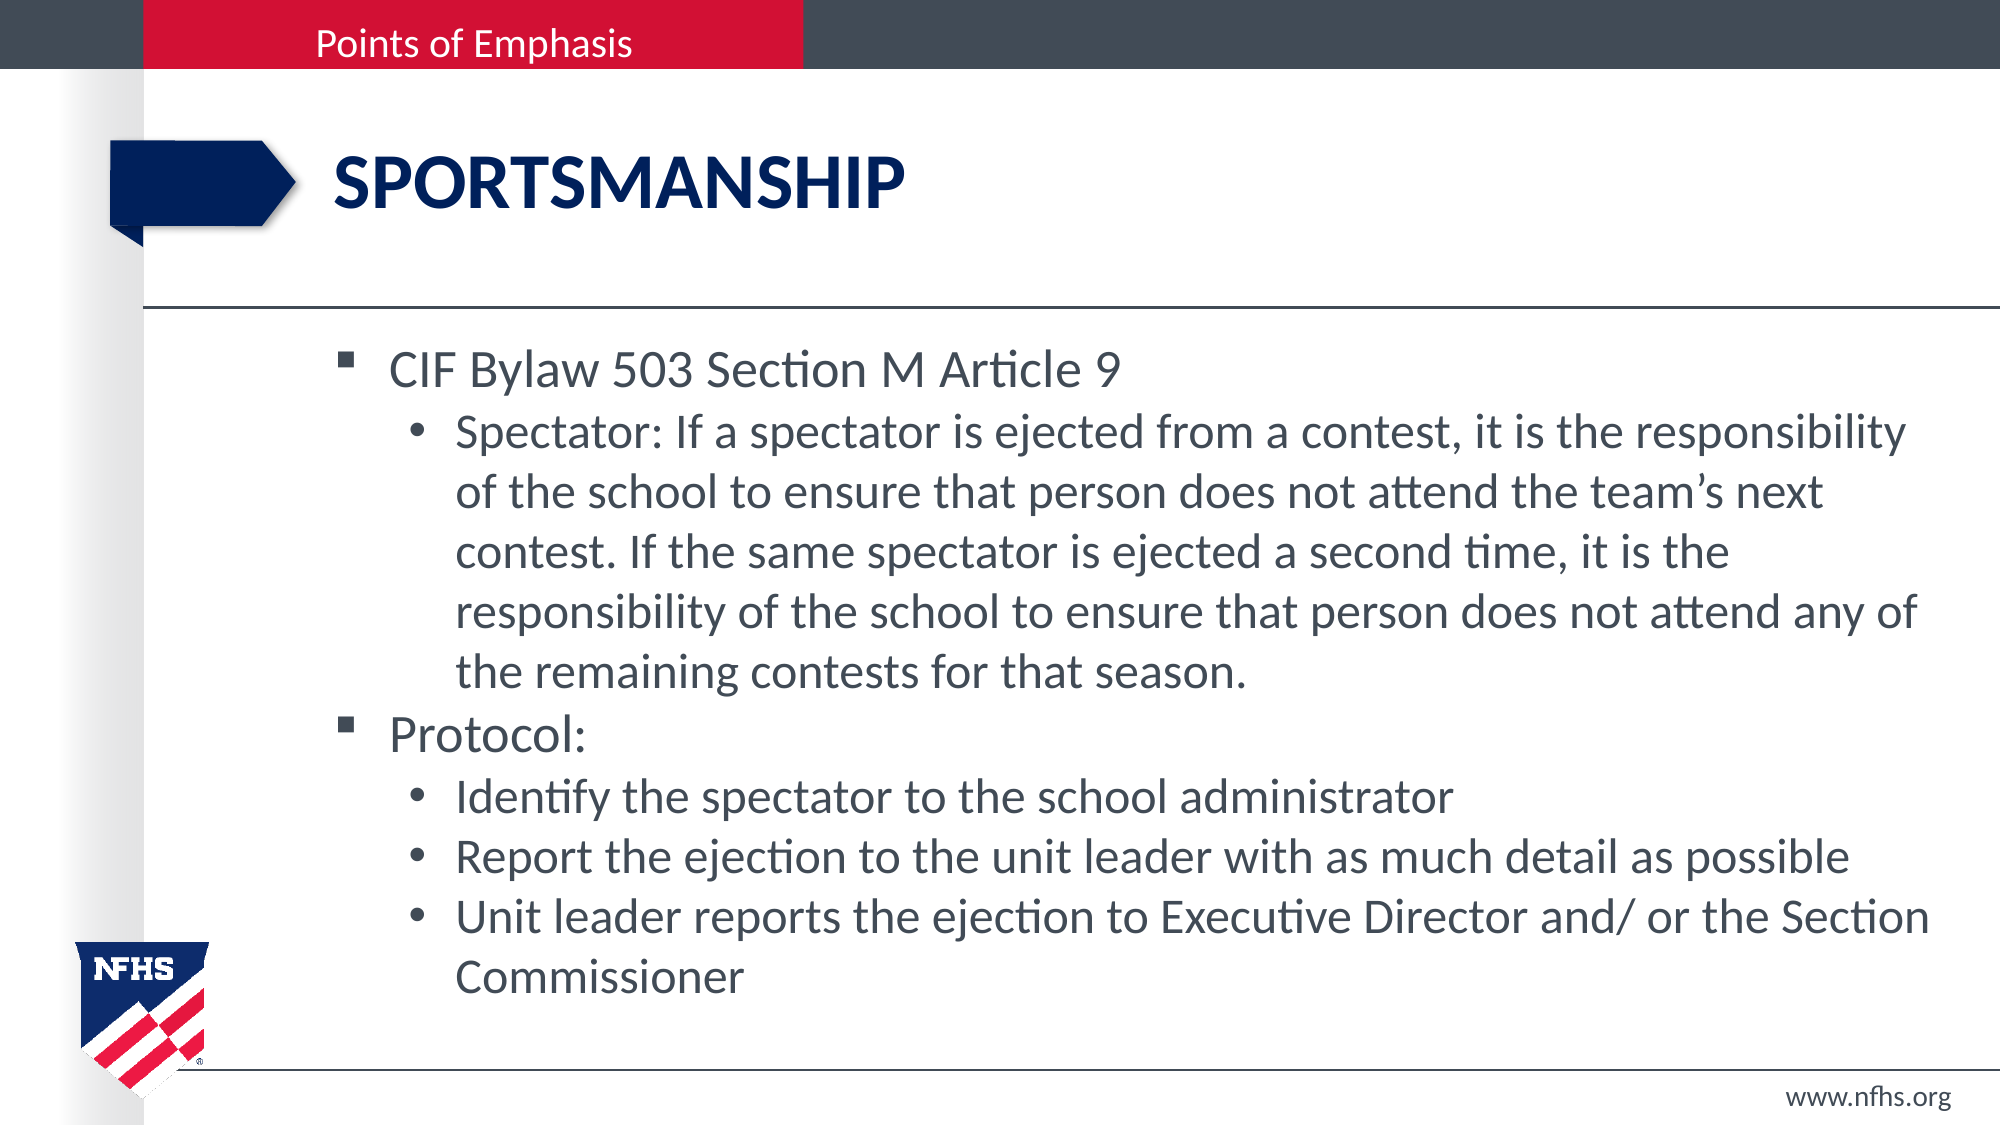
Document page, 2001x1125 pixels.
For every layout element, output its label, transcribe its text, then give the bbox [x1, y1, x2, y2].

title Sportsmanship [318, 85, 1964, 285]
list CIF Bylaw 503 Section M Article 9 Spectator: If a spectator is ejected from a contest, it is the responsibility of the school to ensure that person does not attend the team’s next contest. If the same spectator is ejected a second time, it is the responsibility of the school to ensure that person does not attend any of the remaining contests for that season. Protocol: Identify the spectator to the school administrator Report the ejection to the unit leader with as much detail as possible Unit leader reports the ejection to Executive Director and/ or the Section Commissioner [318, 326, 1964, 1038]
picture [75, 942, 209, 1099]
footer www.nfhs.org [1639, 1070, 1967, 1119]
